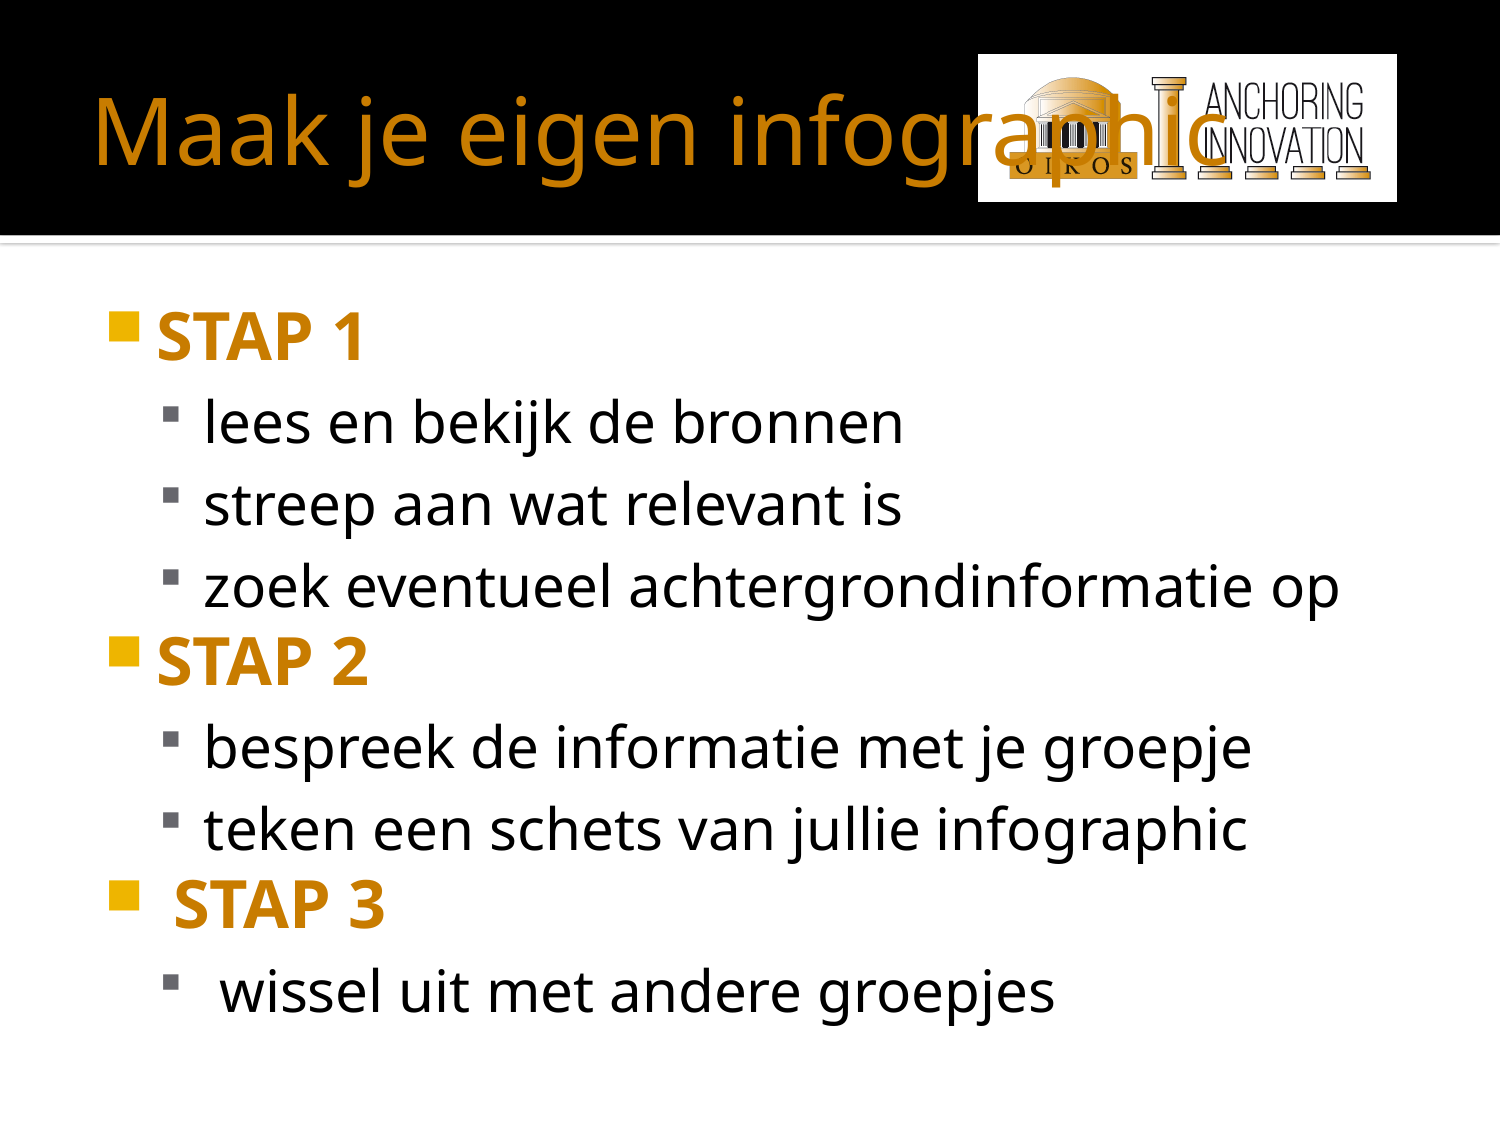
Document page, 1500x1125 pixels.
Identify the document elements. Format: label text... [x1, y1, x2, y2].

list STAP 1 lees en bekijk de bronnen streep aan wat relevant is zoek eventueel achtergrondinformatie op STAP 2 bespreek de informatie met je groepje teken een schets van jullie infographic STAP 3 wissel uit met andere groepjes [75, 278, 1424, 1071]
title Maak je eigen infographic [75, 25, 1425, 231]
